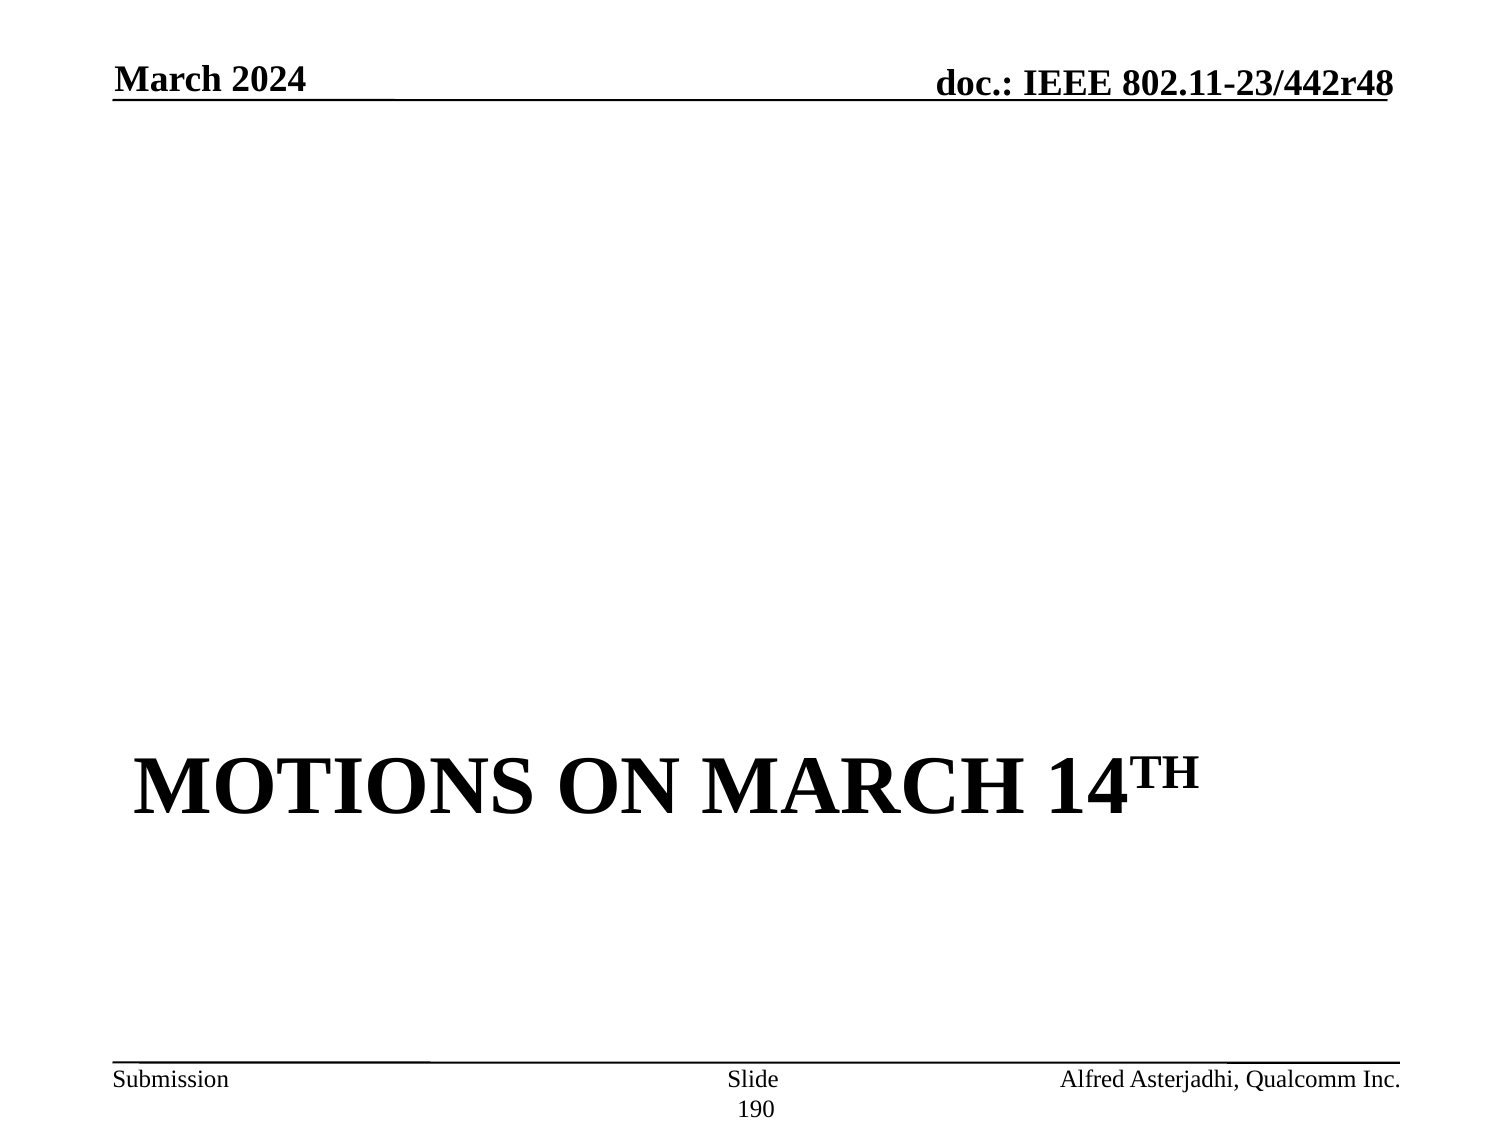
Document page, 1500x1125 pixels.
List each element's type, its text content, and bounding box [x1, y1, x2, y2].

title Motions on March 14th [118, 722, 1394, 947]
slide_number Slide 190 [712, 1061, 800, 1123]
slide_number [114, 54, 423, 100]
footer Alfred Asterjadhi, Qualcomm Inc. [878, 1061, 1402, 1093]
